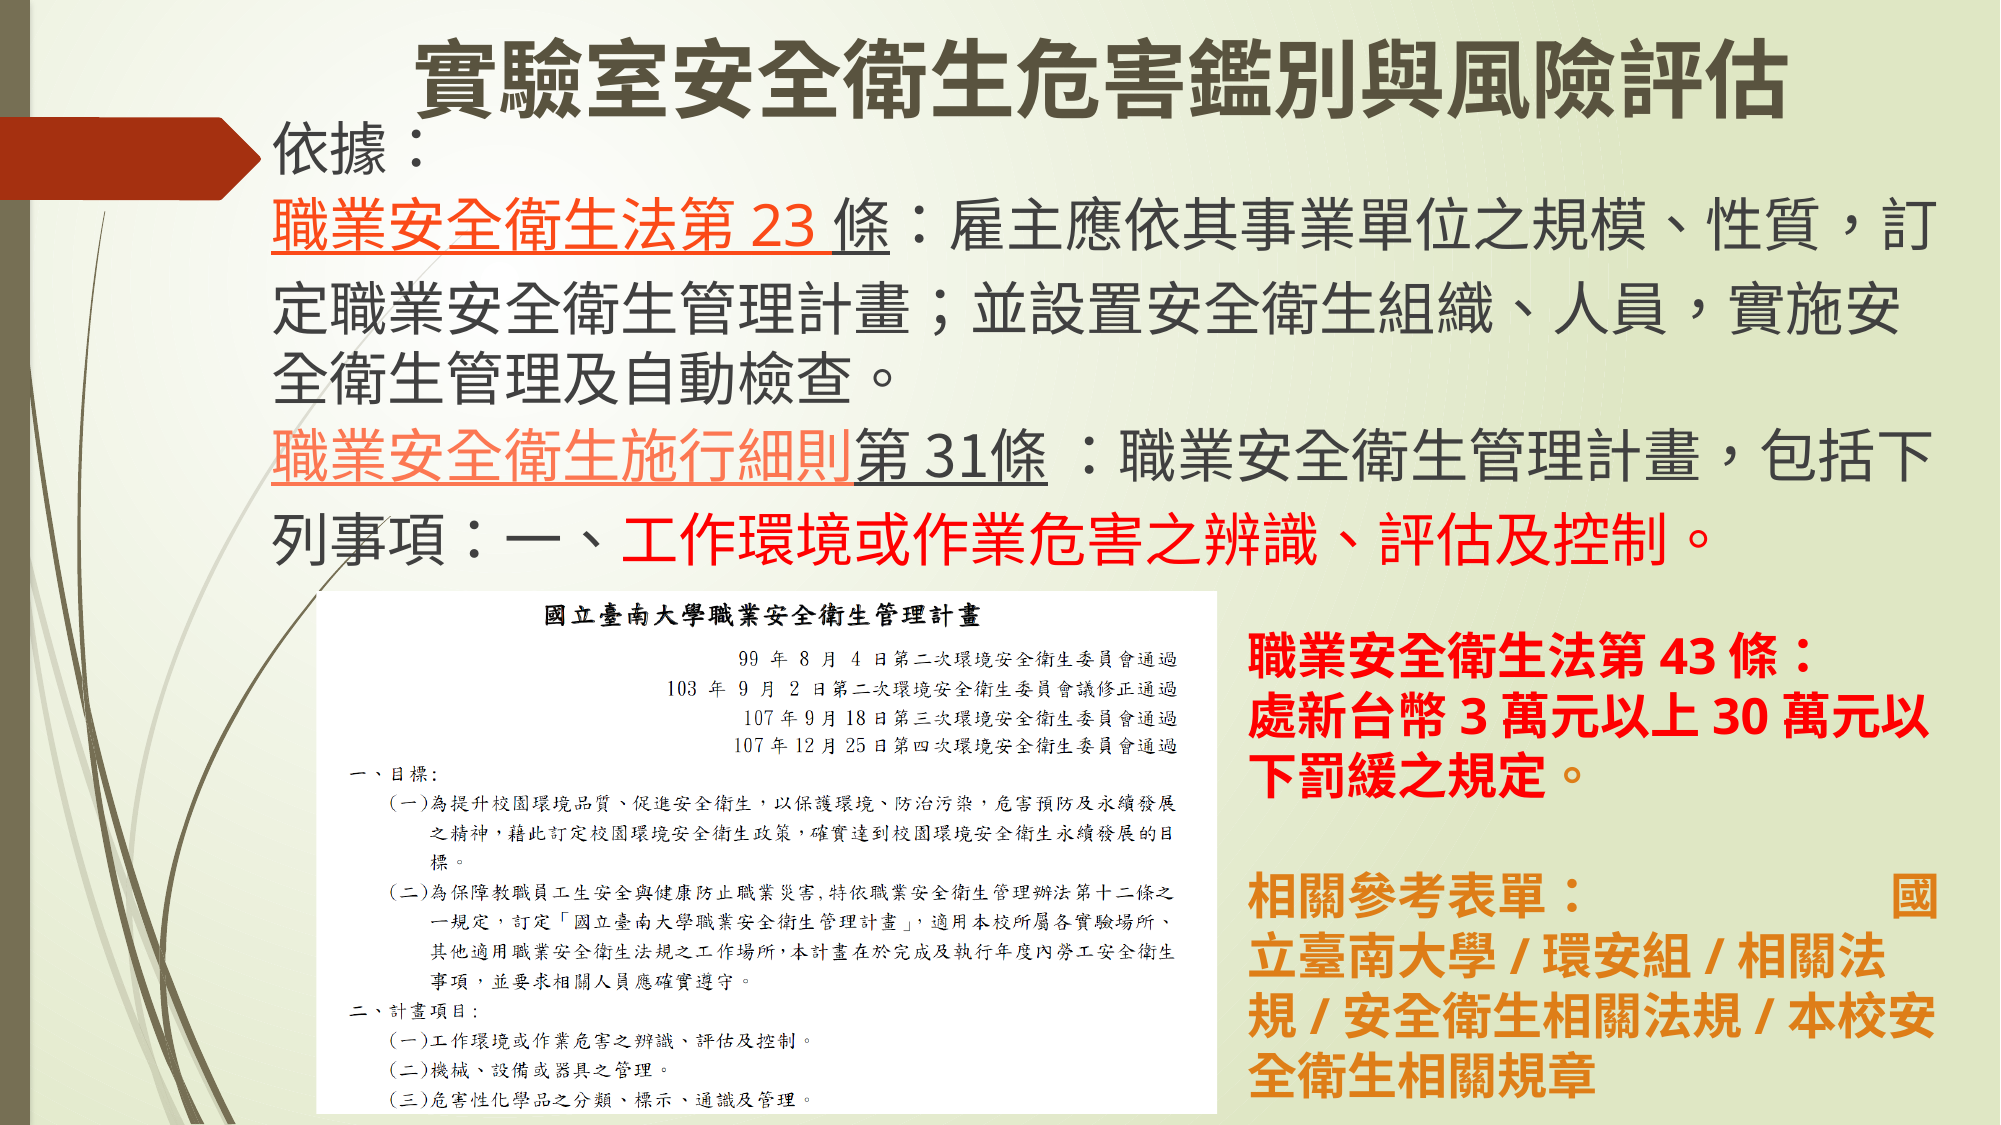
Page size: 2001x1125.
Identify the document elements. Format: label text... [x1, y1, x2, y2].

title 實驗室安全衛生危害鑑別與風險評估 [397, 18, 1860, 104]
text_box 職業安全衛生法第43條： 處新台幣3萬元以上30萬元以下罰緩之規定。 [1232, 617, 1986, 812]
picture [316, 591, 1218, 1115]
text_box 相關參考表單： 國立臺南大學/環安組/相關法規/安全衛生相關法規/本校安全衛生相關規章 [1232, 857, 1986, 1113]
list 依據： 職業安全衛生法第 23 條：雇主應依其事業單位之規模、性質，訂定職業安全衛生管理計畫；並設置安全衛生組織、人員，實施安全衛生管理及自動檢查。 職業安全衛生施行細則第 31條 ：職業安全衛生管理計畫，包括下列事項：一、工作環境或作業危害之辨識、評估及控制。 [256, 104, 1960, 919]
